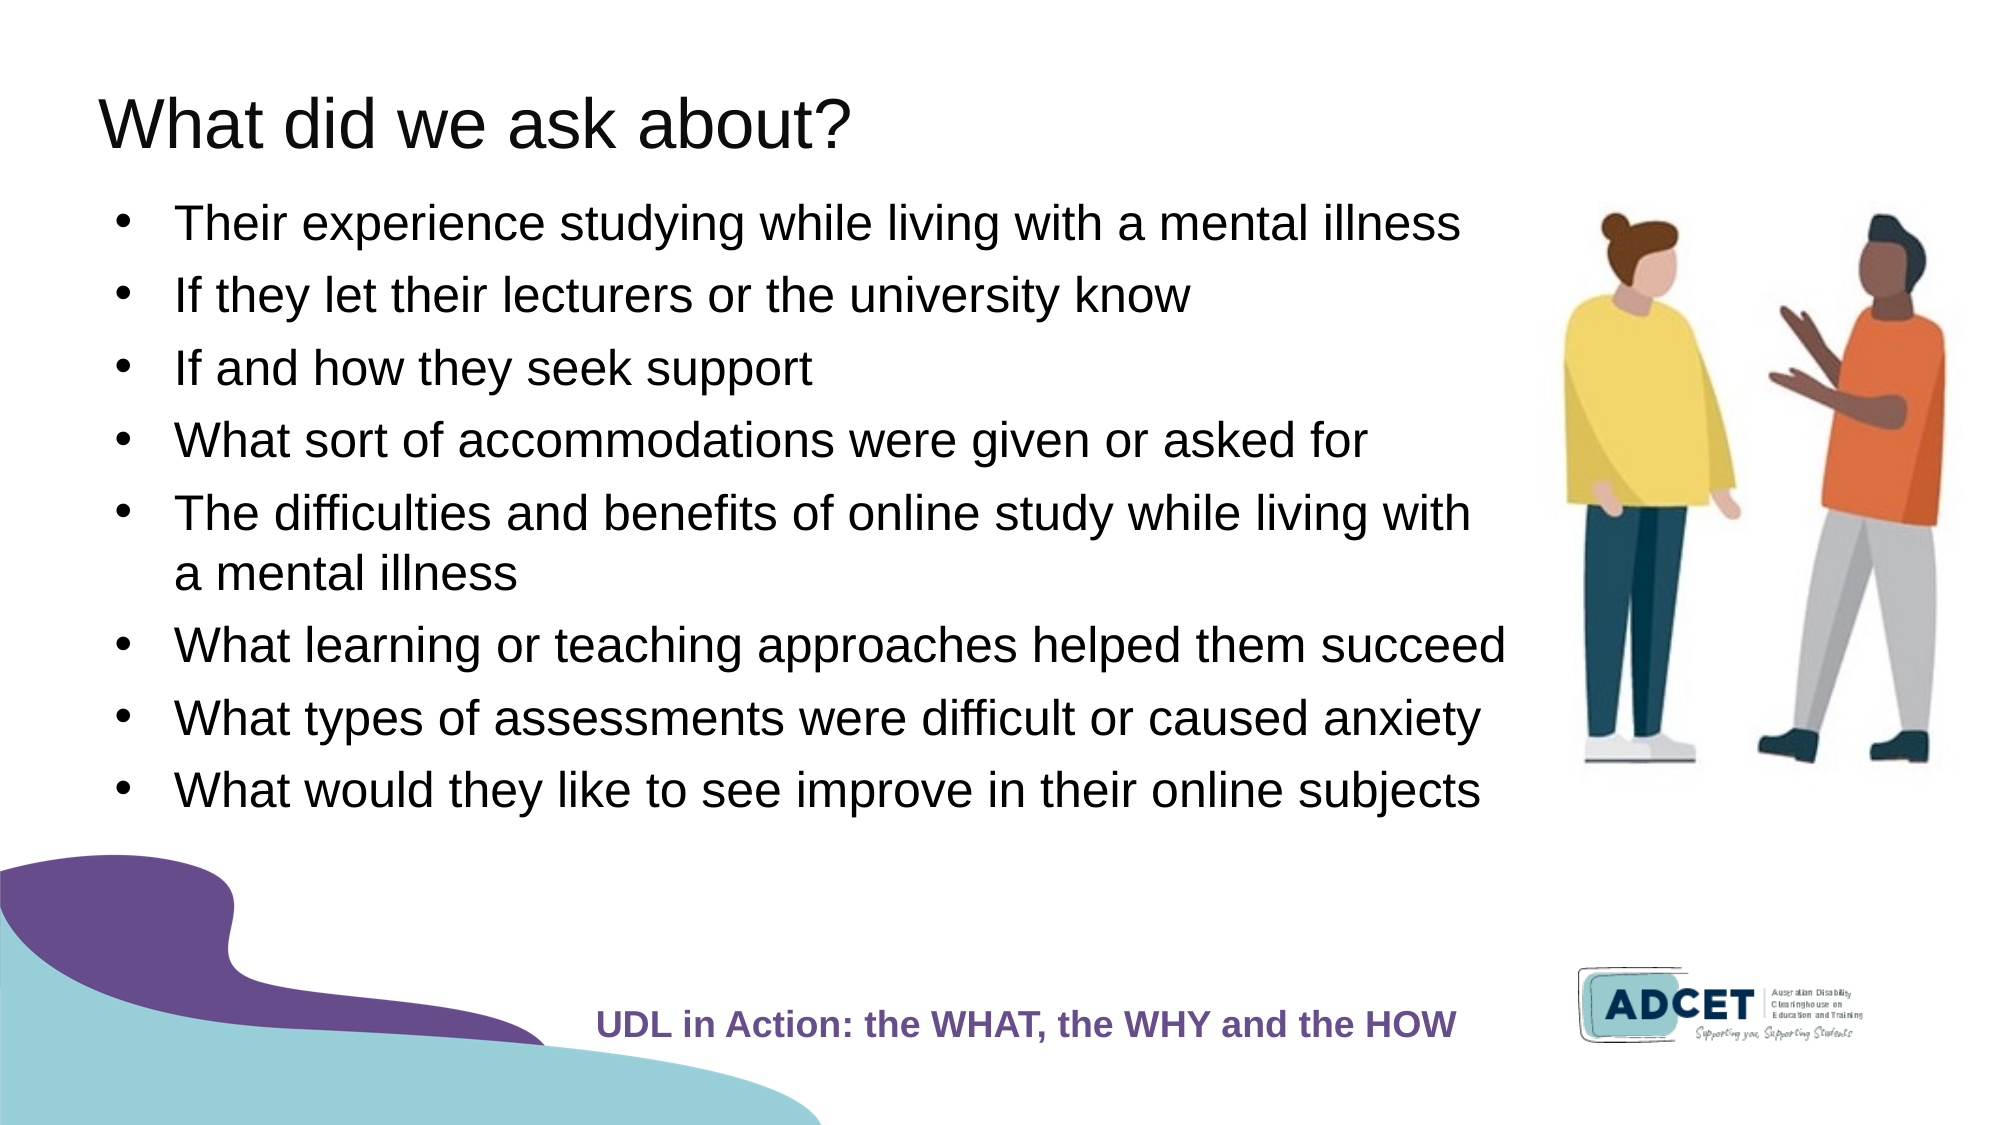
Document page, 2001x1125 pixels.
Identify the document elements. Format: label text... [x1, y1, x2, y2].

title What did we ask about? [83, 79, 1882, 203]
picture [1578, 967, 1863, 1043]
picture [0, 601, 825, 1125]
list Their experience studying while living with a mental illness If they let their lecturers or the university know If and how they seek support What sort of accommodations were given or asked for The difficulties and benefits of online study while living with a mental illness What learning or teaching approaches helped them succeed What types of assessments were difficult or caused anxiety What would they like to see improve in their online subjects [83, 182, 1535, 811]
picture [1539, 201, 1978, 793]
